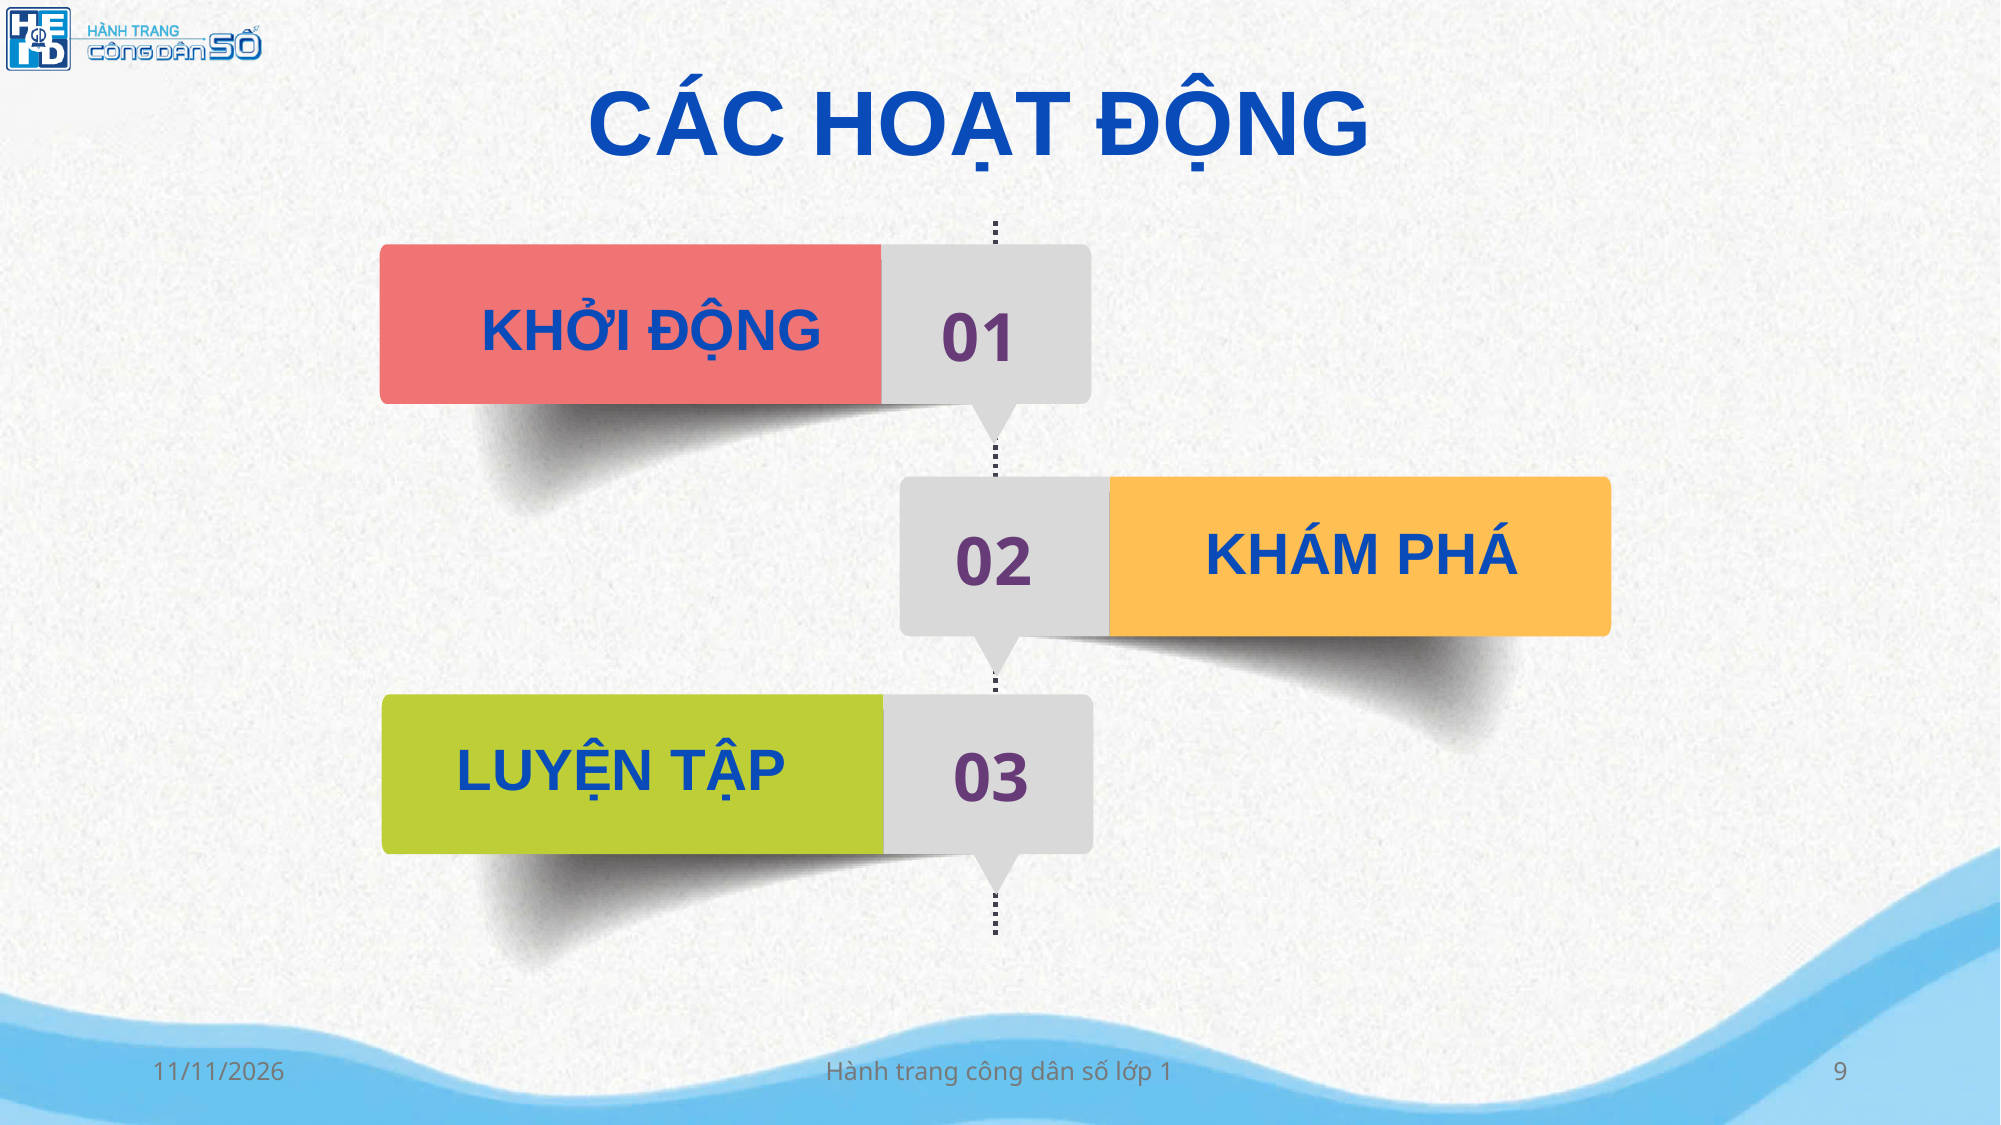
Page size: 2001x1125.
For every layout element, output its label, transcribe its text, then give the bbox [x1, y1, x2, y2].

picture [0, 0, 2001, 1125]
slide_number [137, 1042, 588, 1103]
slide_number 9 [1412, 1042, 1863, 1103]
list KHỞI ĐỘNG [402, 254, 903, 409]
list CÁC HOẠT ĐỘNG [295, 68, 1665, 204]
list LUYỆN TẬP [371, 694, 872, 850]
list KHÁM PHÁ [1112, 477, 1613, 633]
footer Hành trang công dân số lớp 1 [662, 1042, 1338, 1103]
